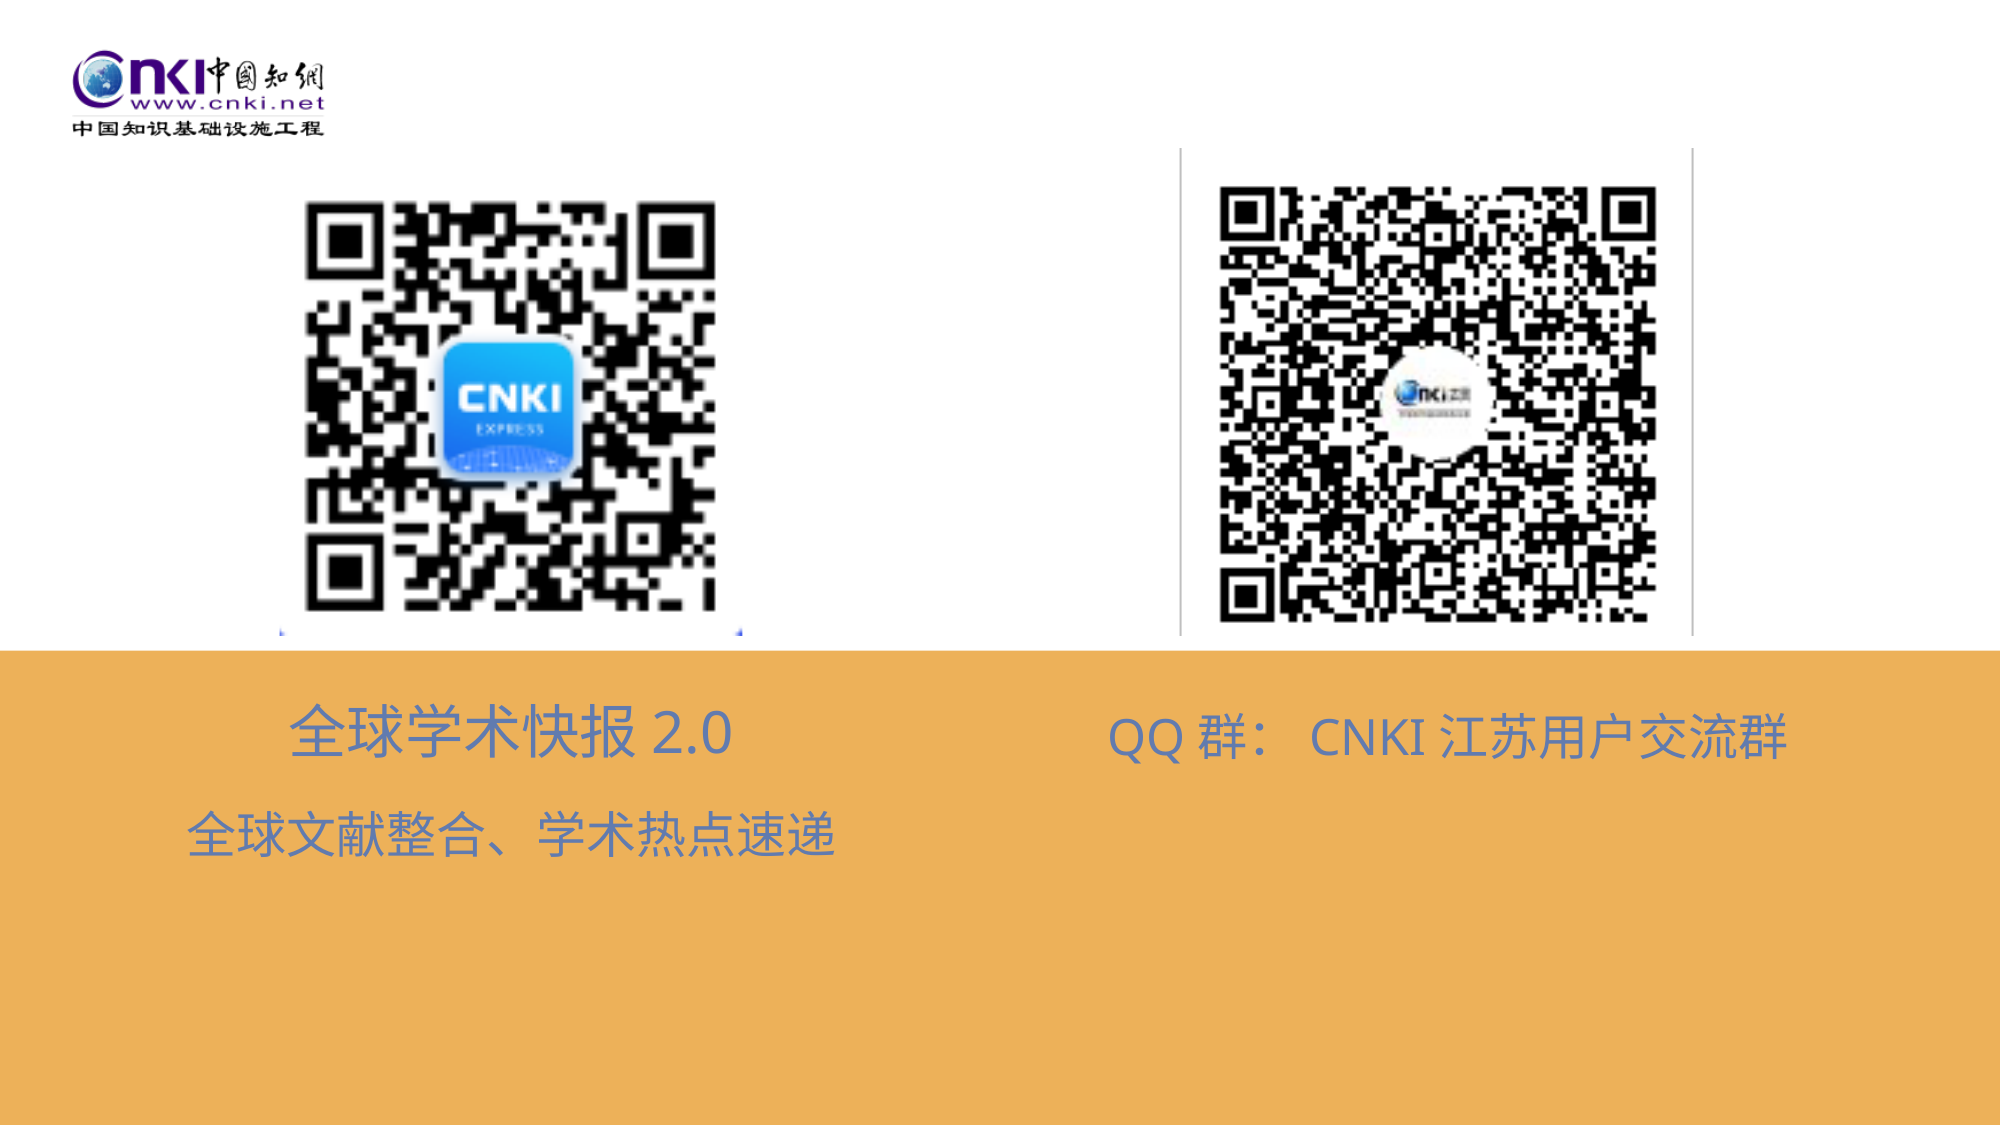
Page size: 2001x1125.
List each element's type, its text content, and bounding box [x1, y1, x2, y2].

text_box QQ群：CNKI江苏用户交流群 [1092, 697, 1804, 773]
picture [279, 184, 743, 636]
picture [66, 43, 334, 146]
picture [1107, 145, 1783, 636]
text_box 全球文献整合、学术热点速递 [171, 796, 852, 871]
text_box 全球学术快报2.0 [273, 687, 749, 773]
text_box [0, 650, 2000, 1125]
